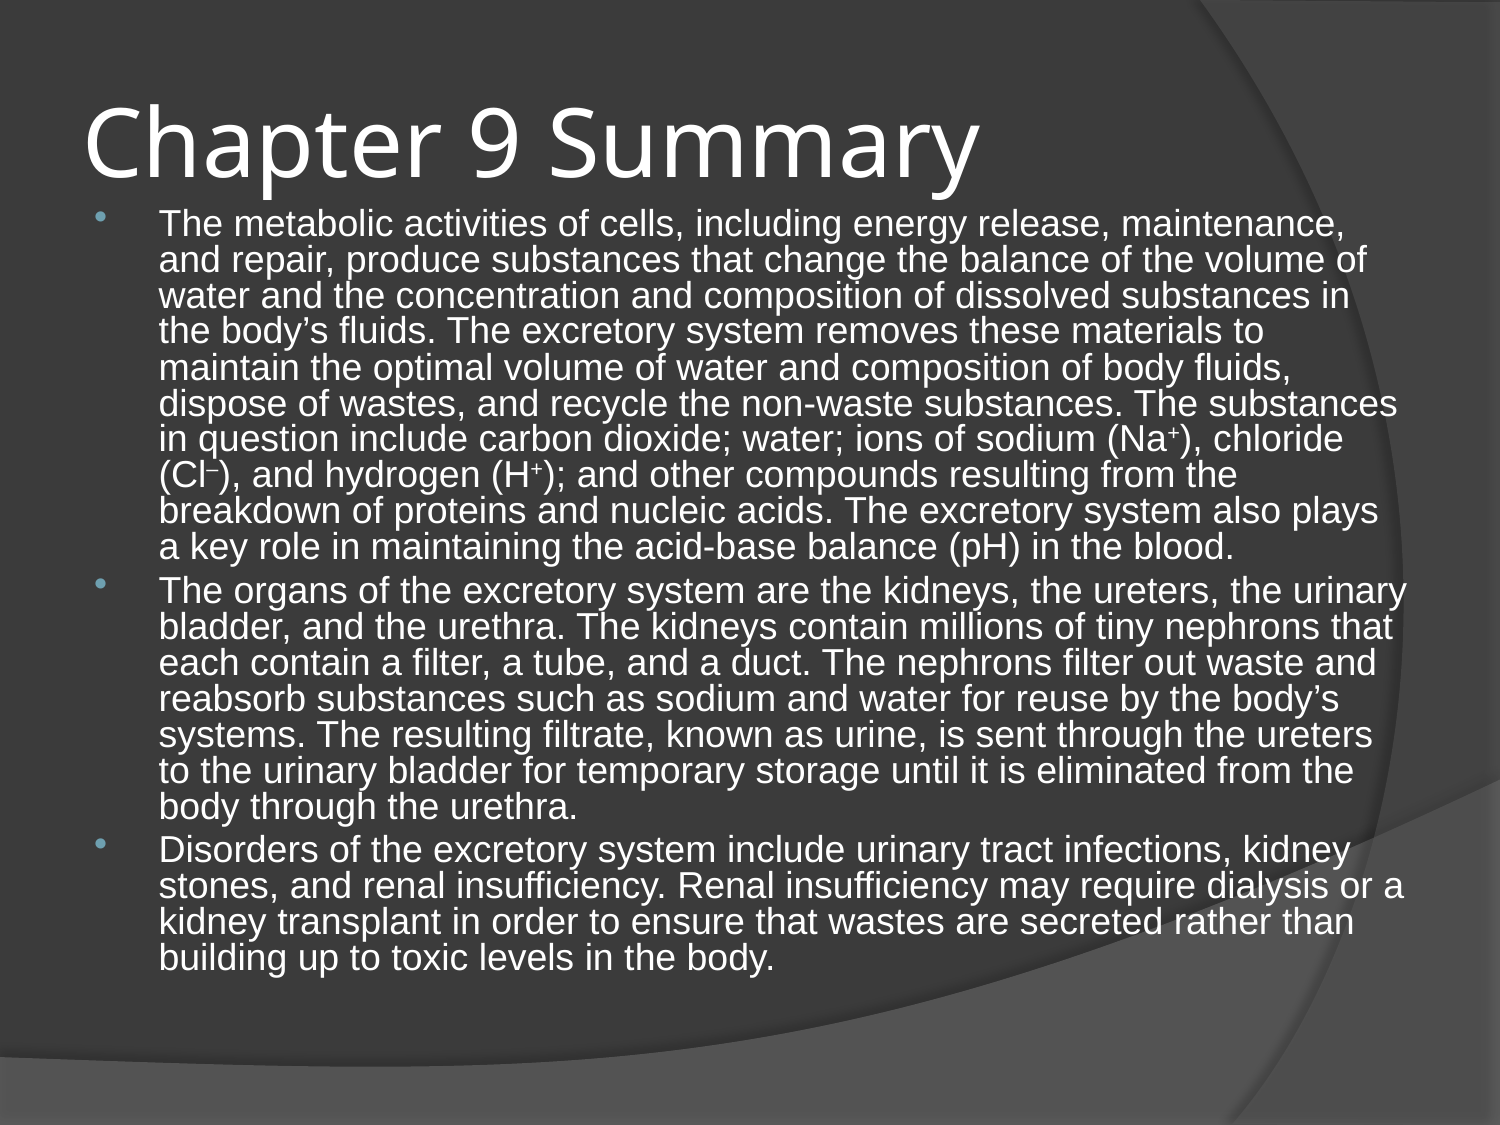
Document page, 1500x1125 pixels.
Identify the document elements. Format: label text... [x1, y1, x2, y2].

title Chapter 9 Summary [75, 45, 1300, 200]
list The metabolic activities of cells, including energy release, maintenance, and repair, produce substances that change the balance of the volume of water and the concentration and composition of dissolved substances in the body’s fluids. The excretory system removes these materials to maintain the optimal volume of water and composition of body fluids, dispose of wastes, and recycle the non-waste substances. The substances in question include carbon dioxide; water; ions of sodium (Na+), chloride (Cl–), and hydrogen (H+); and other compounds resulting from the breakdown of proteins and nucleic acids. The excretory system also plays a key role in maintaining the acid-base balance (pH) in the blood. The organs of the excretory system are the kidneys, the ureters, the urinary bladder, and the urethra. The kidneys contain millions of tiny nephrons that each contain a filter, a tube, and a duct. The nephrons filter out waste and reabsorb substances such as sodium and water for reuse by the body’s systems. The resulting filtrate, known as urine, is sent through the ureters to the urinary bladder for temporary storage until it is eliminated from the body through the urethra. Disorders of the excretory system include urinary tract infections, kidney stones, and renal insufficiency. Renal insufficiency may require dialysis or a kidney transplant in order to ensure that wastes are secreted rather than building up to toxic levels in the body. [75, 200, 1425, 998]
